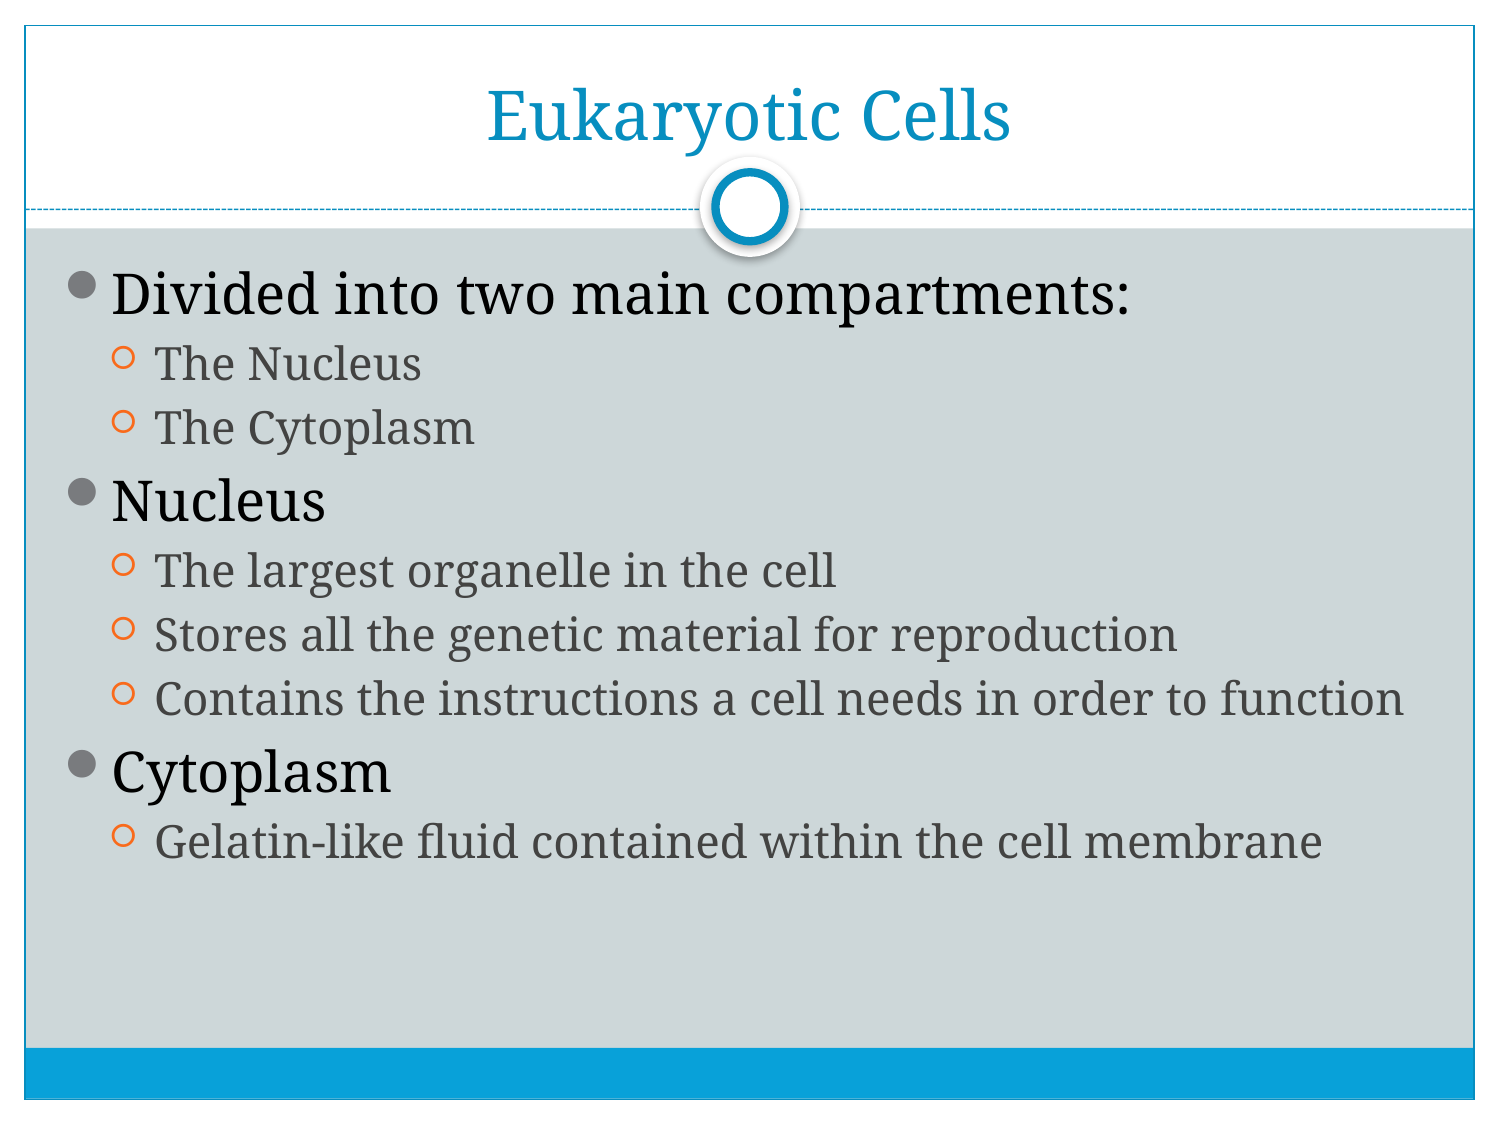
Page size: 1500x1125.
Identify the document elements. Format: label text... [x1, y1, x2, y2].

list Divided into two main compartments: The Nucleus The Cytoplasm Nucleus The largest organelle in the cell Stores all the genetic material for reproduction Contains the instructions a cell needs in order to function Cytoplasm Gelatin-like fluid contained within the cell membrane [49, 250, 1445, 1001]
title Eukaryotic Cells [49, 37, 1450, 162]
